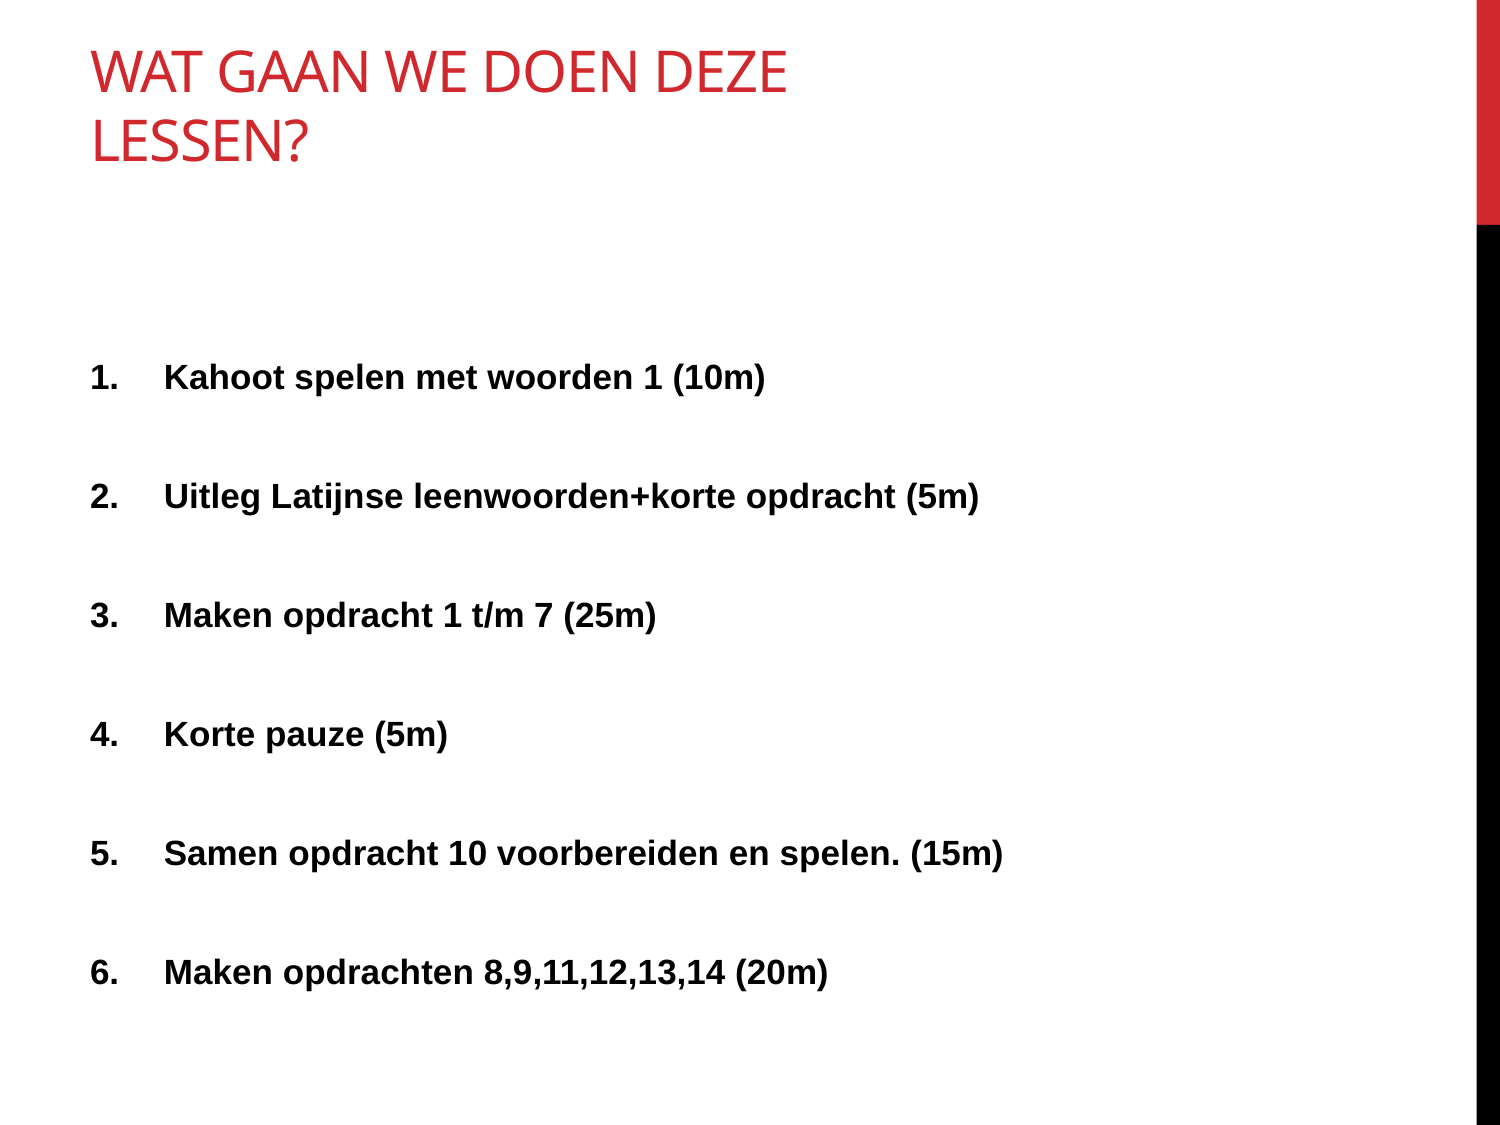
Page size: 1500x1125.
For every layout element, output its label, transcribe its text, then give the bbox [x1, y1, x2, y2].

list Kahoot spelen met woorden 1 (10m) Uitleg Latijnse leenwoorden+korte opdracht (5m) Maken opdracht 1 t/m 7 (25m) Korte pauze (5m) Samen opdracht 10 voorbereiden en spelen. (15m) Maken opdrachten 8,9,11,12,13,14 (20m) [75, 287, 1325, 1005]
title Wat gaan we doen deze lessen? [75, 25, 1025, 250]
